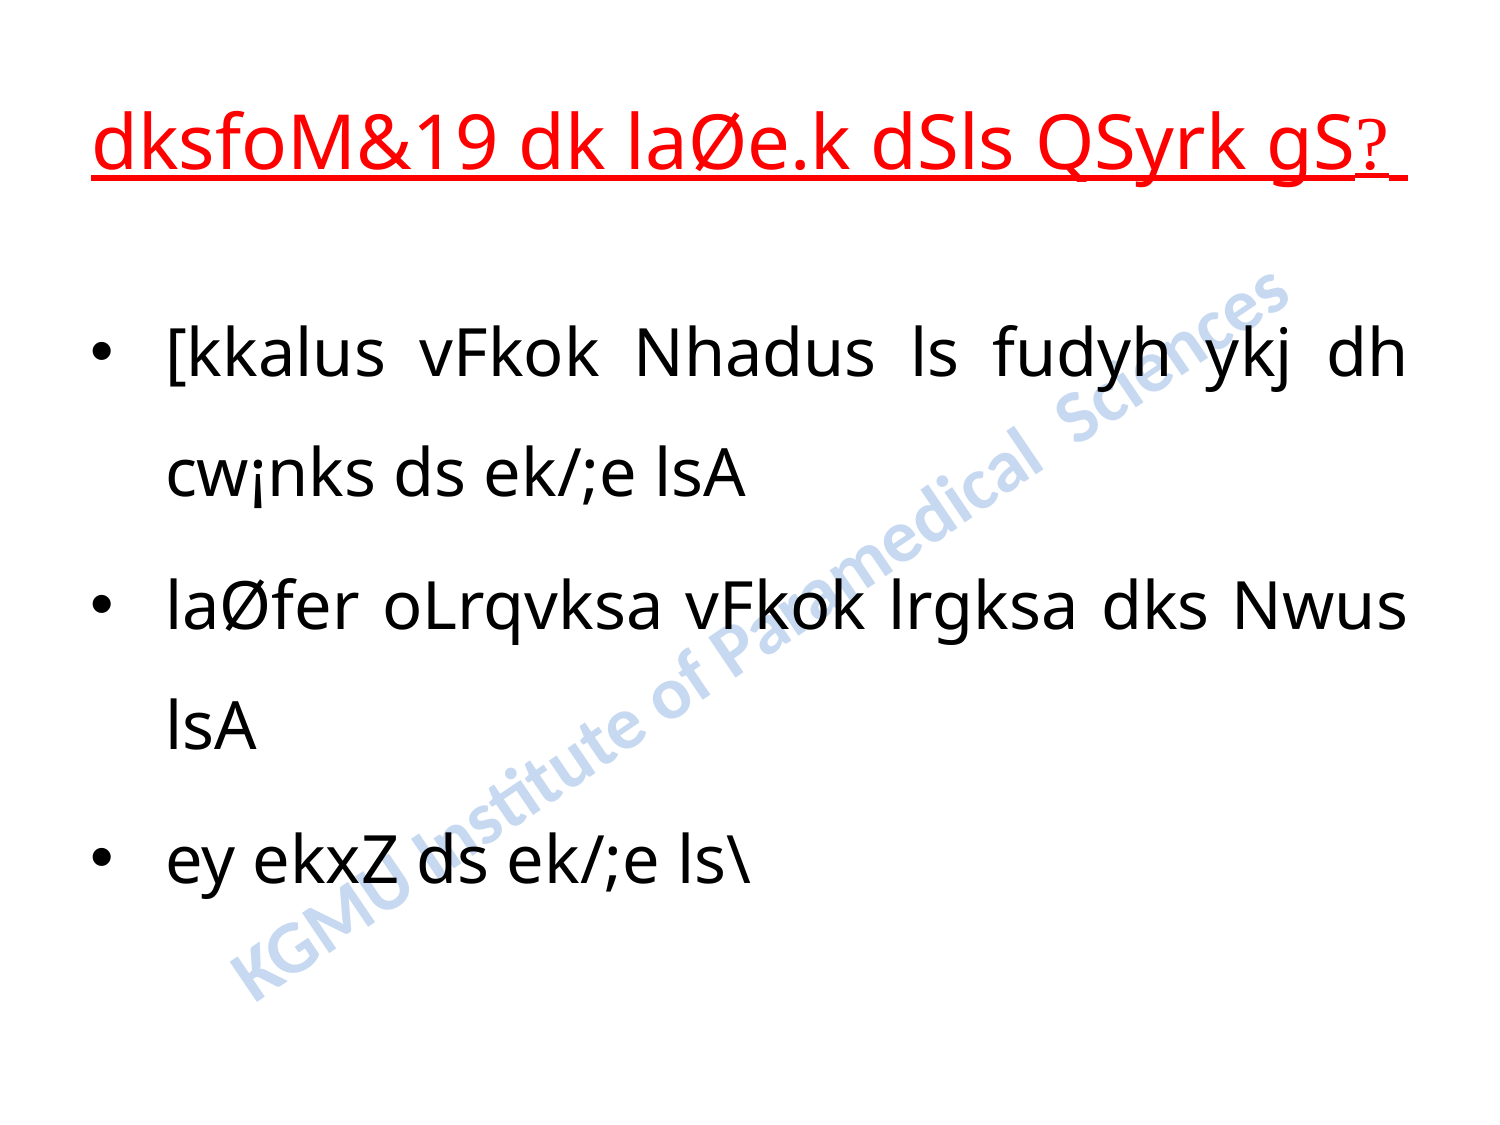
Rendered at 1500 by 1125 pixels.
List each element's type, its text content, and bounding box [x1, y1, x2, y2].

title dksfoM&19 dk laØe.k dSls QSyrk gS? [75, 45, 1425, 233]
list [kkalus vFkok Nhadus ls fudyh ykj dh cw¡nks ds ek/;e lsA laØfer oLrqvksa vFkok lrgksa dks Nwus lsA ey ekxZ ds ek/;e ls\ [75, 262, 1425, 1005]
